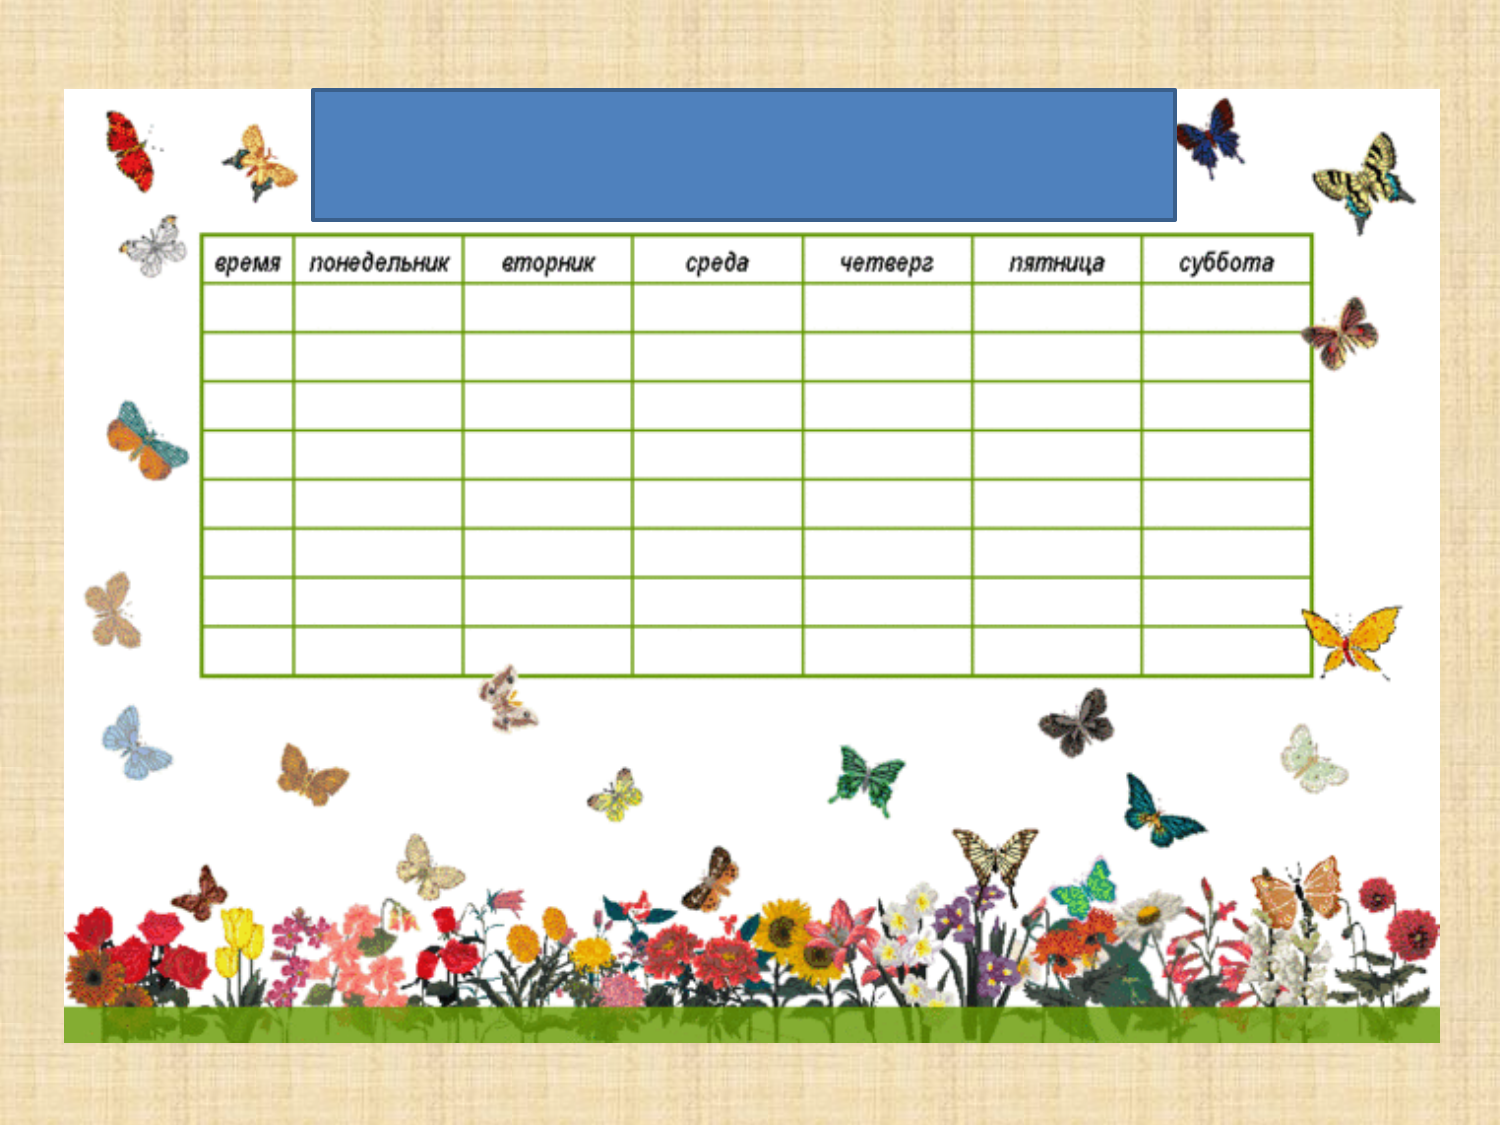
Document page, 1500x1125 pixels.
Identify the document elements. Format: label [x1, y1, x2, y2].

picture [64, 89, 1441, 1043]
